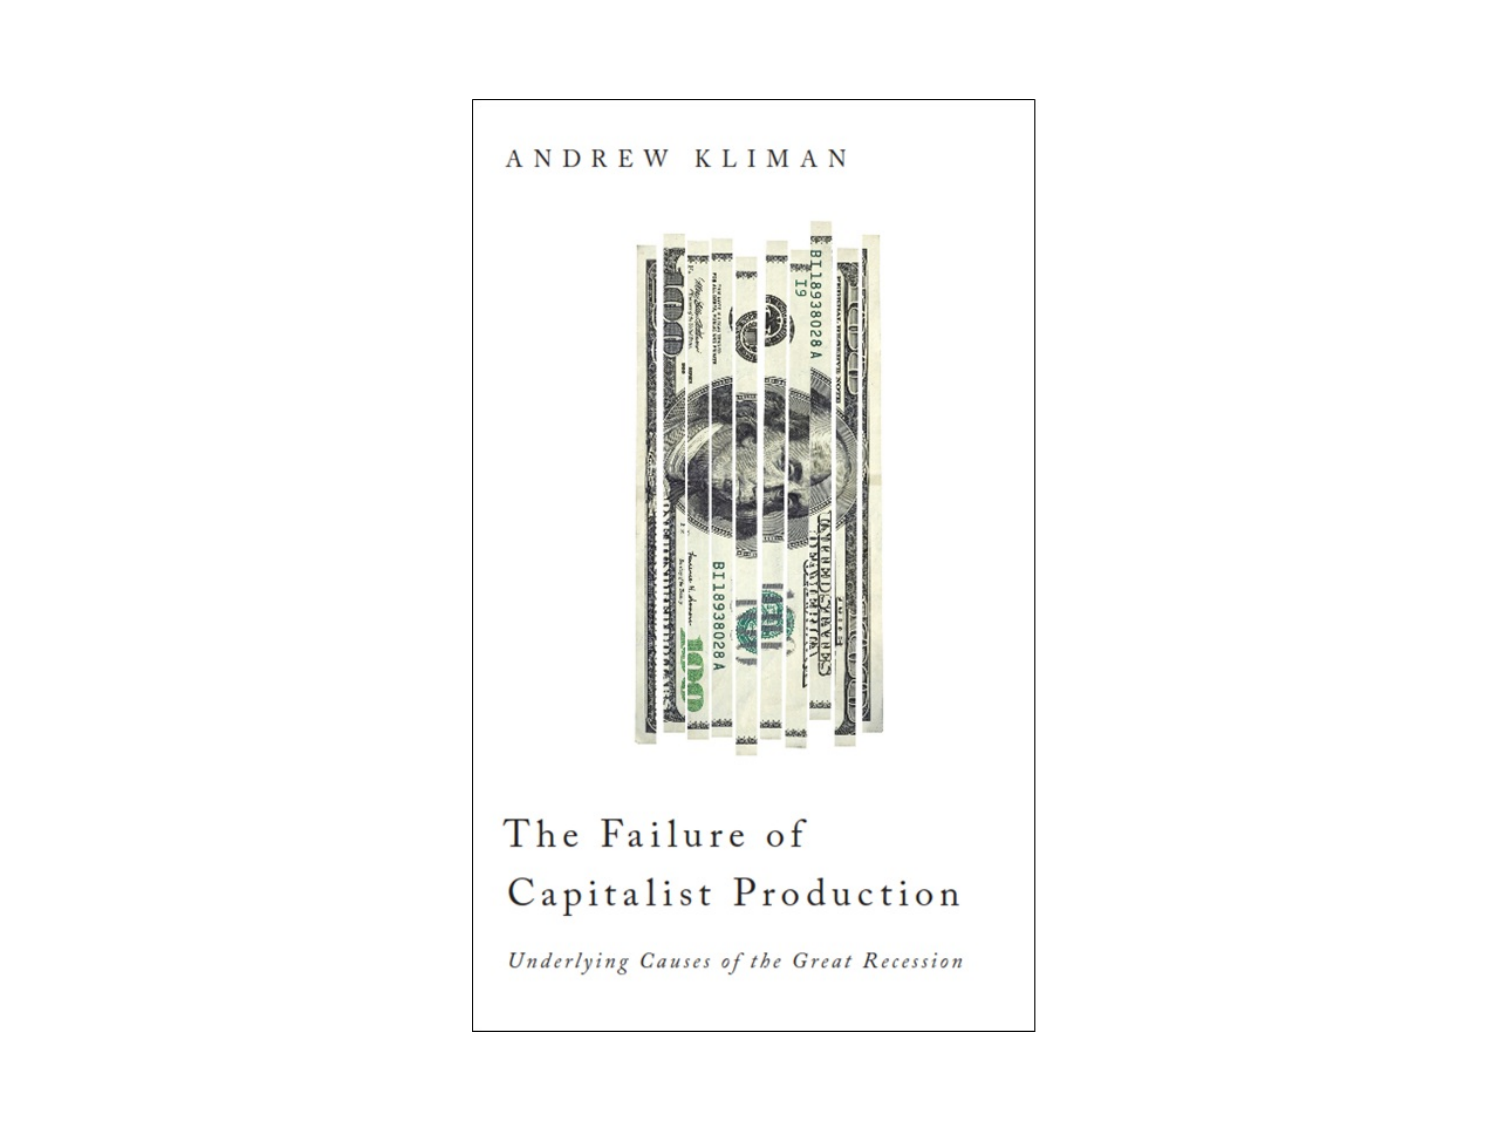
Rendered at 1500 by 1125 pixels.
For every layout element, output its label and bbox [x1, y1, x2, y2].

picture [472, 99, 1040, 1032]
